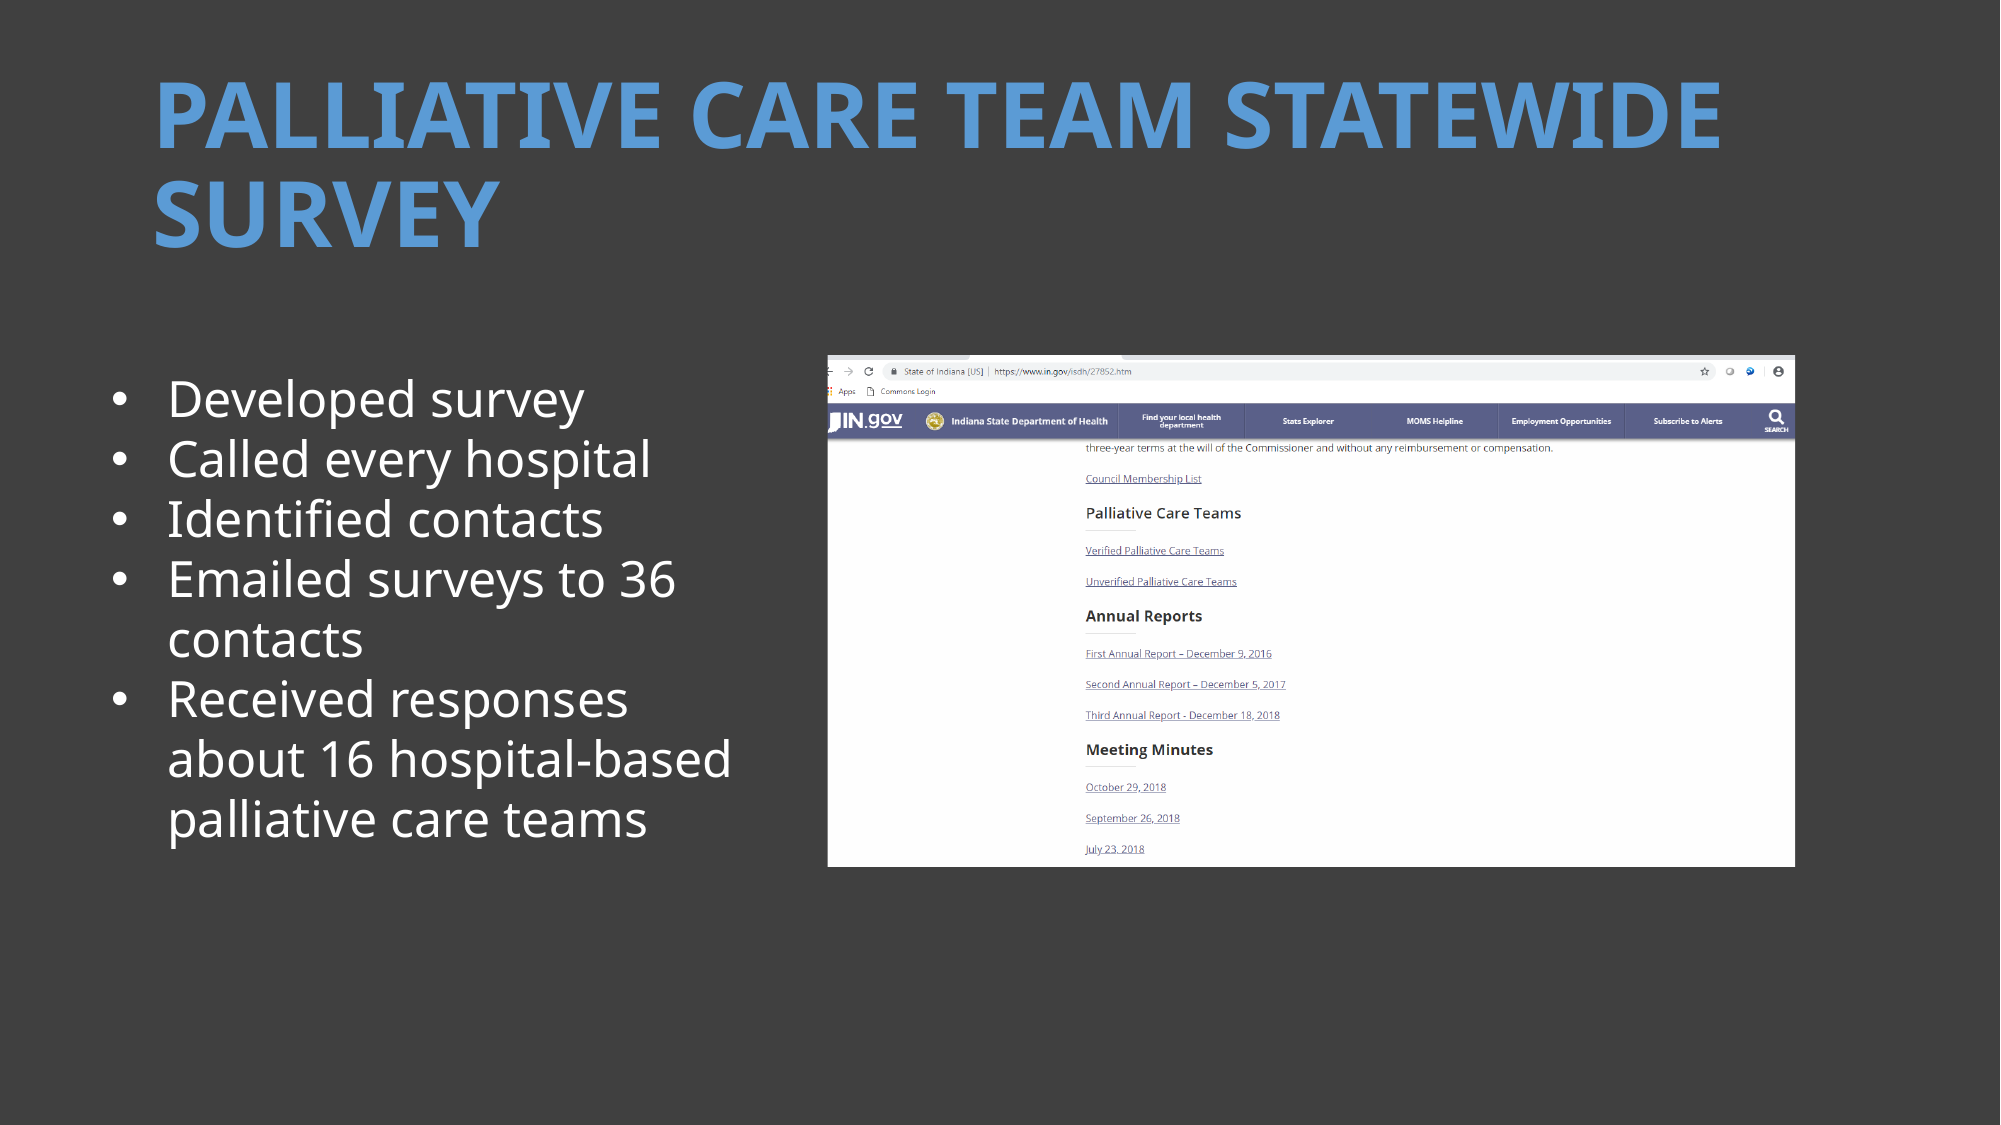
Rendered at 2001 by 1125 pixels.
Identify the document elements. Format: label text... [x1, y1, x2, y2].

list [827, 355, 1796, 867]
title Palliative Care Team Statewide Survey [137, 59, 1863, 278]
text_box Developed survey Called every hospital Identified contacts Emailed surveys to 36 contacts Received responses about 16 hospital-based palliative care teams [96, 360, 750, 856]
